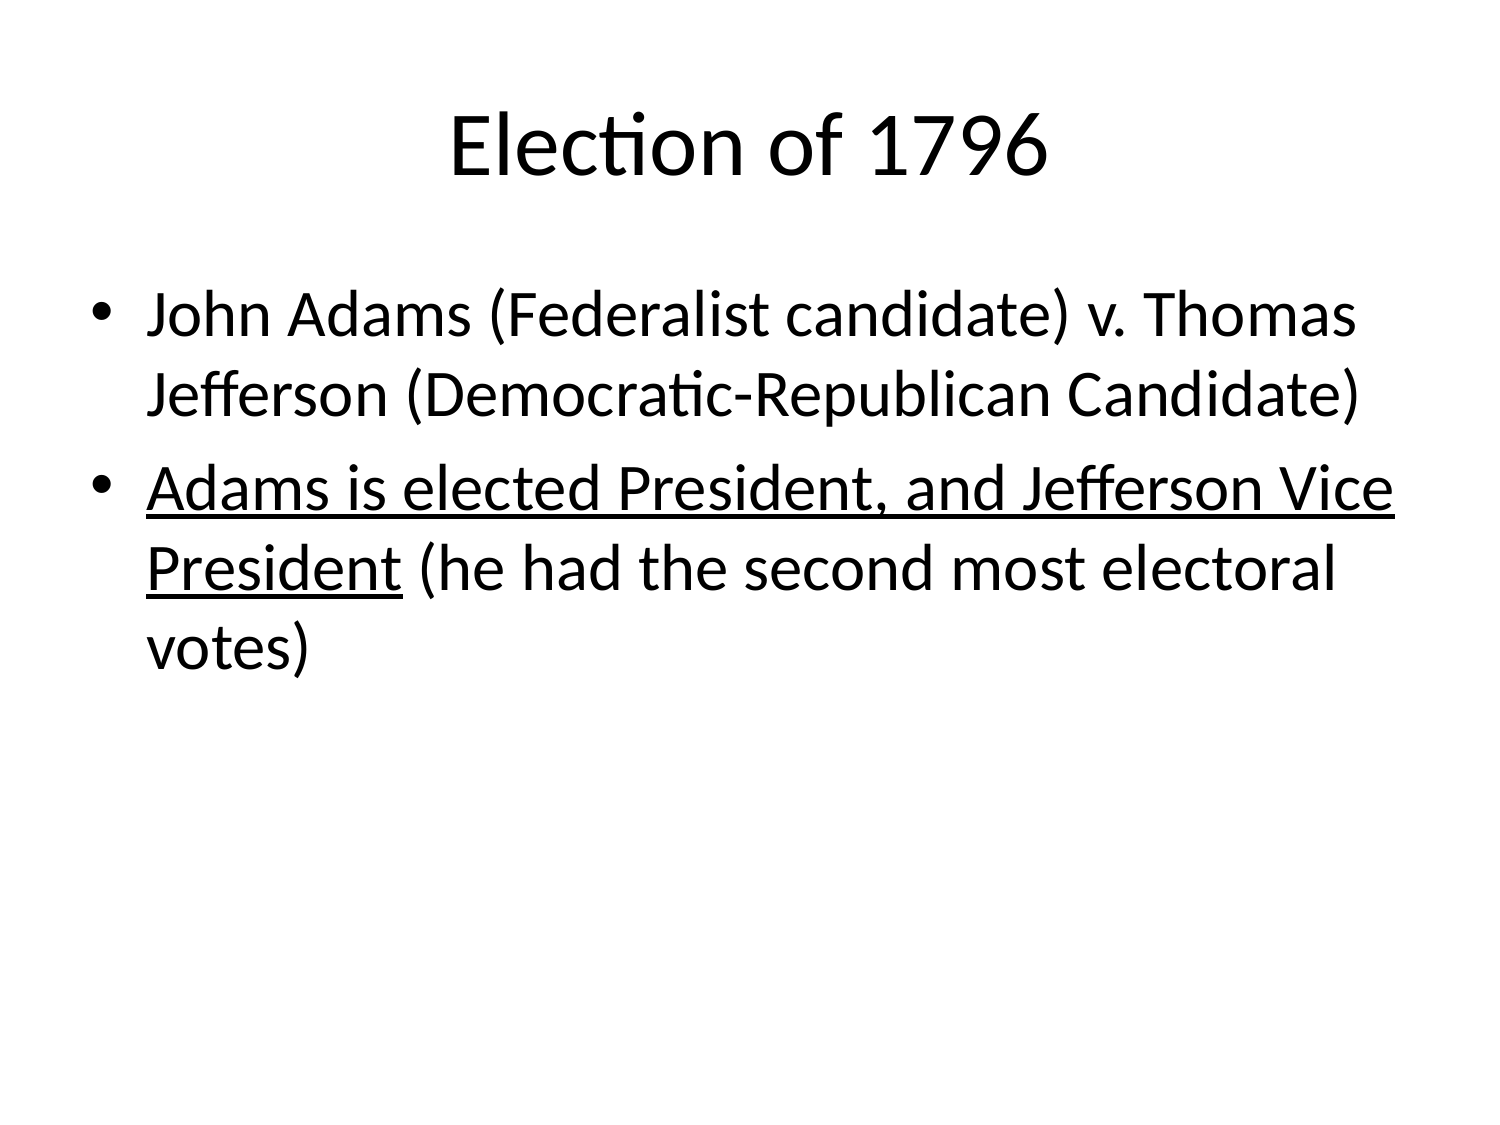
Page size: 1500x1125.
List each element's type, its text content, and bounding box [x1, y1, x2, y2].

title Election of 1796 [75, 45, 1425, 233]
list John Adams (Federalist candidate) v. Thomas Jefferson (Democratic-Republican Candidate) Adams is elected President, and Jefferson Vice President (he had the second most electoral votes) [75, 262, 1425, 1005]
